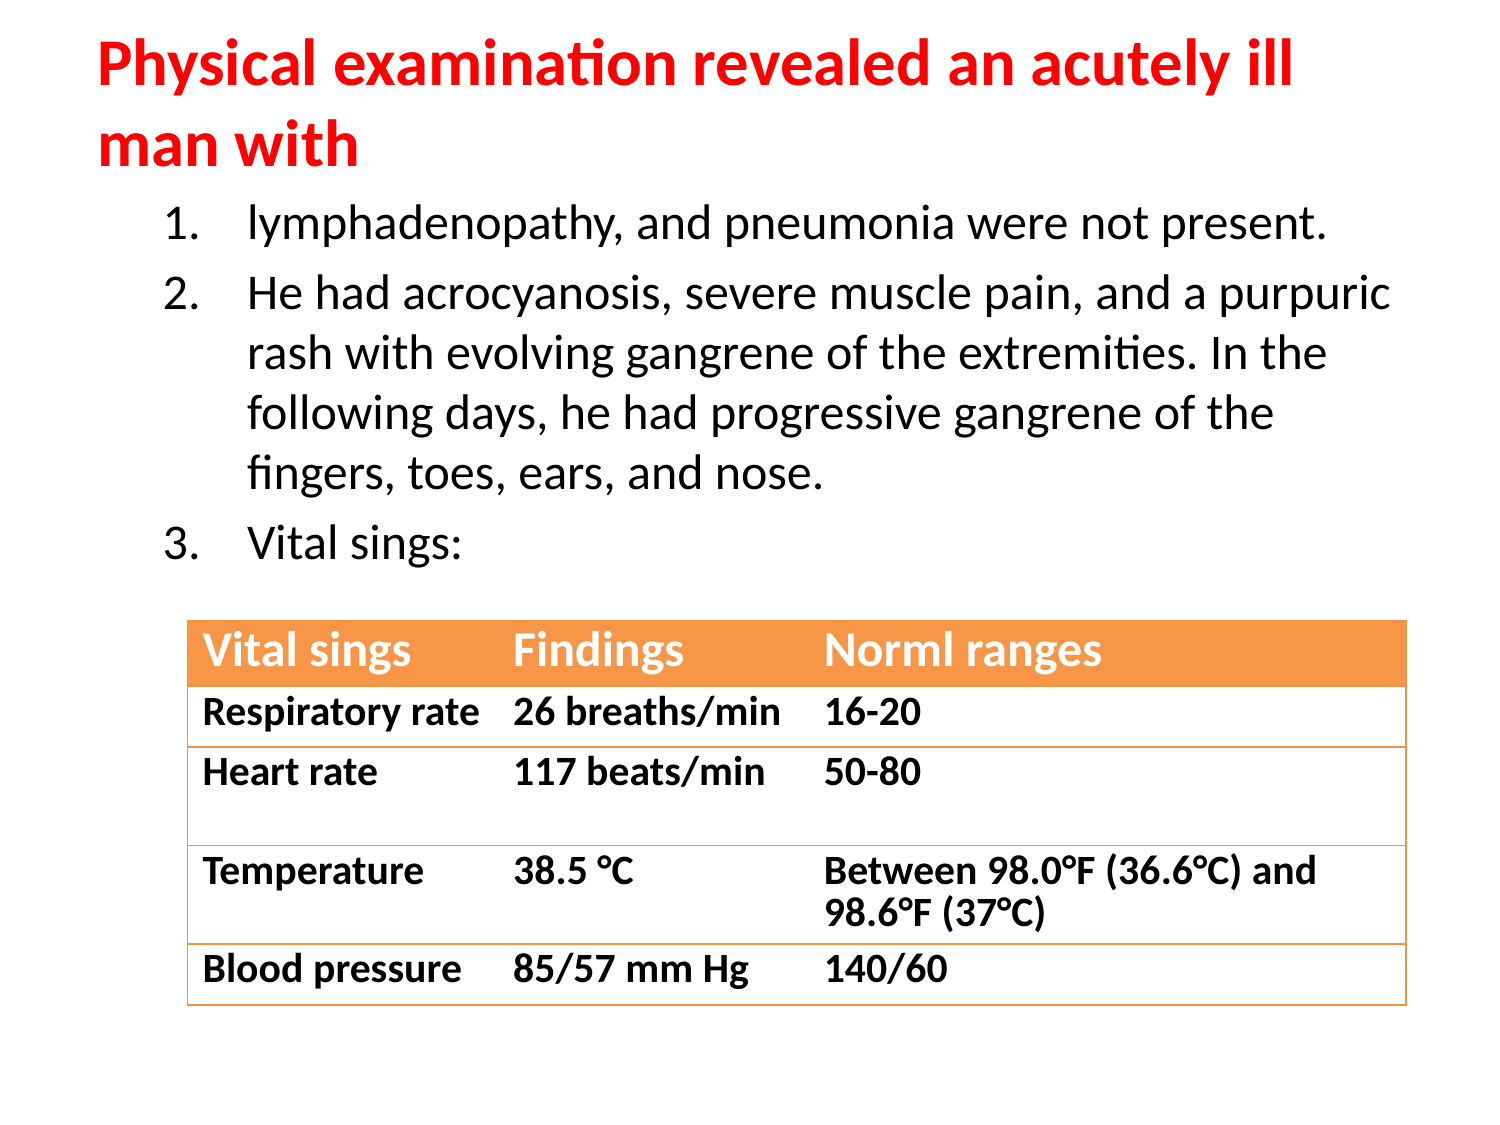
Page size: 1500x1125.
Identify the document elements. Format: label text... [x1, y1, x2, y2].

table_cell 50-80 [809, 748, 1405, 845]
list Physical examination revealed an acutely ill man with lymphadenopathy, and pneumonia were not present. He had acrocyanosis, severe muscle pain, and a purpuric rash with evolving gangrene of the extremities. In the following days, he had progressive gangrene of the ﬁngers, toes, ears, and nose. Vital sings: [82, 11, 1432, 1032]
table_cell 16-20 [809, 687, 1405, 746]
table_header Vital sings [188, 622, 498, 685]
table_cell Heart rate [188, 748, 498, 845]
table_cell Blood pressure [188, 945, 498, 1004]
table_cell 38.5 °C [498, 846, 809, 943]
table_cell 85/57 mm Hg [498, 945, 809, 1004]
table_cell Respiratory rate [188, 687, 498, 746]
table_cell Temperature [188, 846, 498, 943]
table_header Findings [498, 622, 809, 685]
table_cell 117 beats/min [498, 748, 809, 845]
table_cell 26 breaths/min [498, 687, 809, 746]
table_header Norml ranges [809, 622, 1405, 685]
table_cell Between 98.0°F (36.6°C) and 98.6°F (37°C) [809, 846, 1405, 943]
table_cell 140/60 [809, 945, 1405, 1004]
